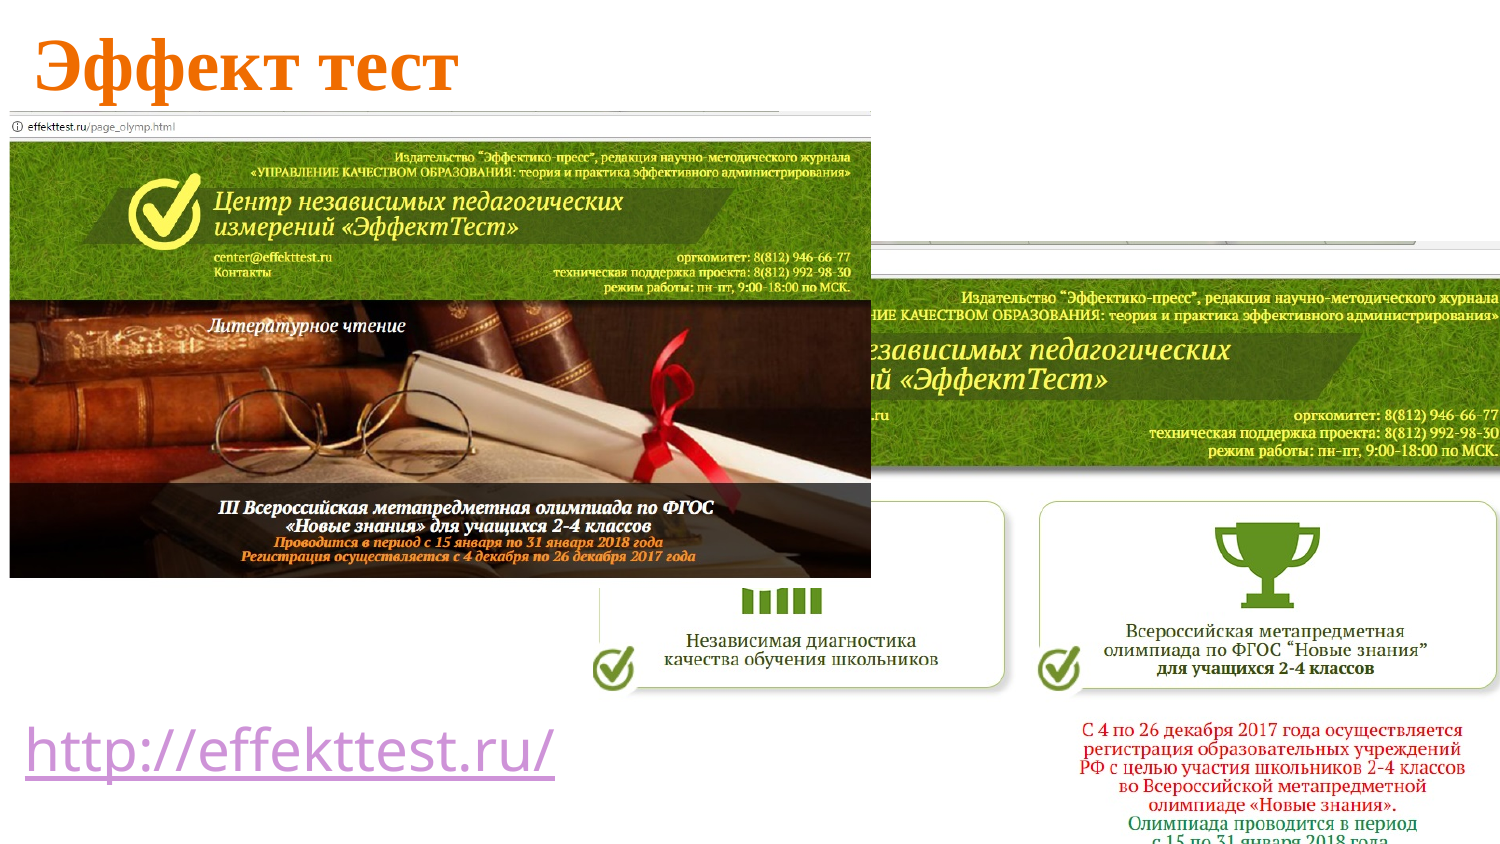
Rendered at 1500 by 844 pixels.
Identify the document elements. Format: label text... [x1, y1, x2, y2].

picture [9, 111, 1500, 844]
list http://effekttest.ru/ [9, 698, 587, 817]
title Эффект тест [17, 0, 1449, 119]
